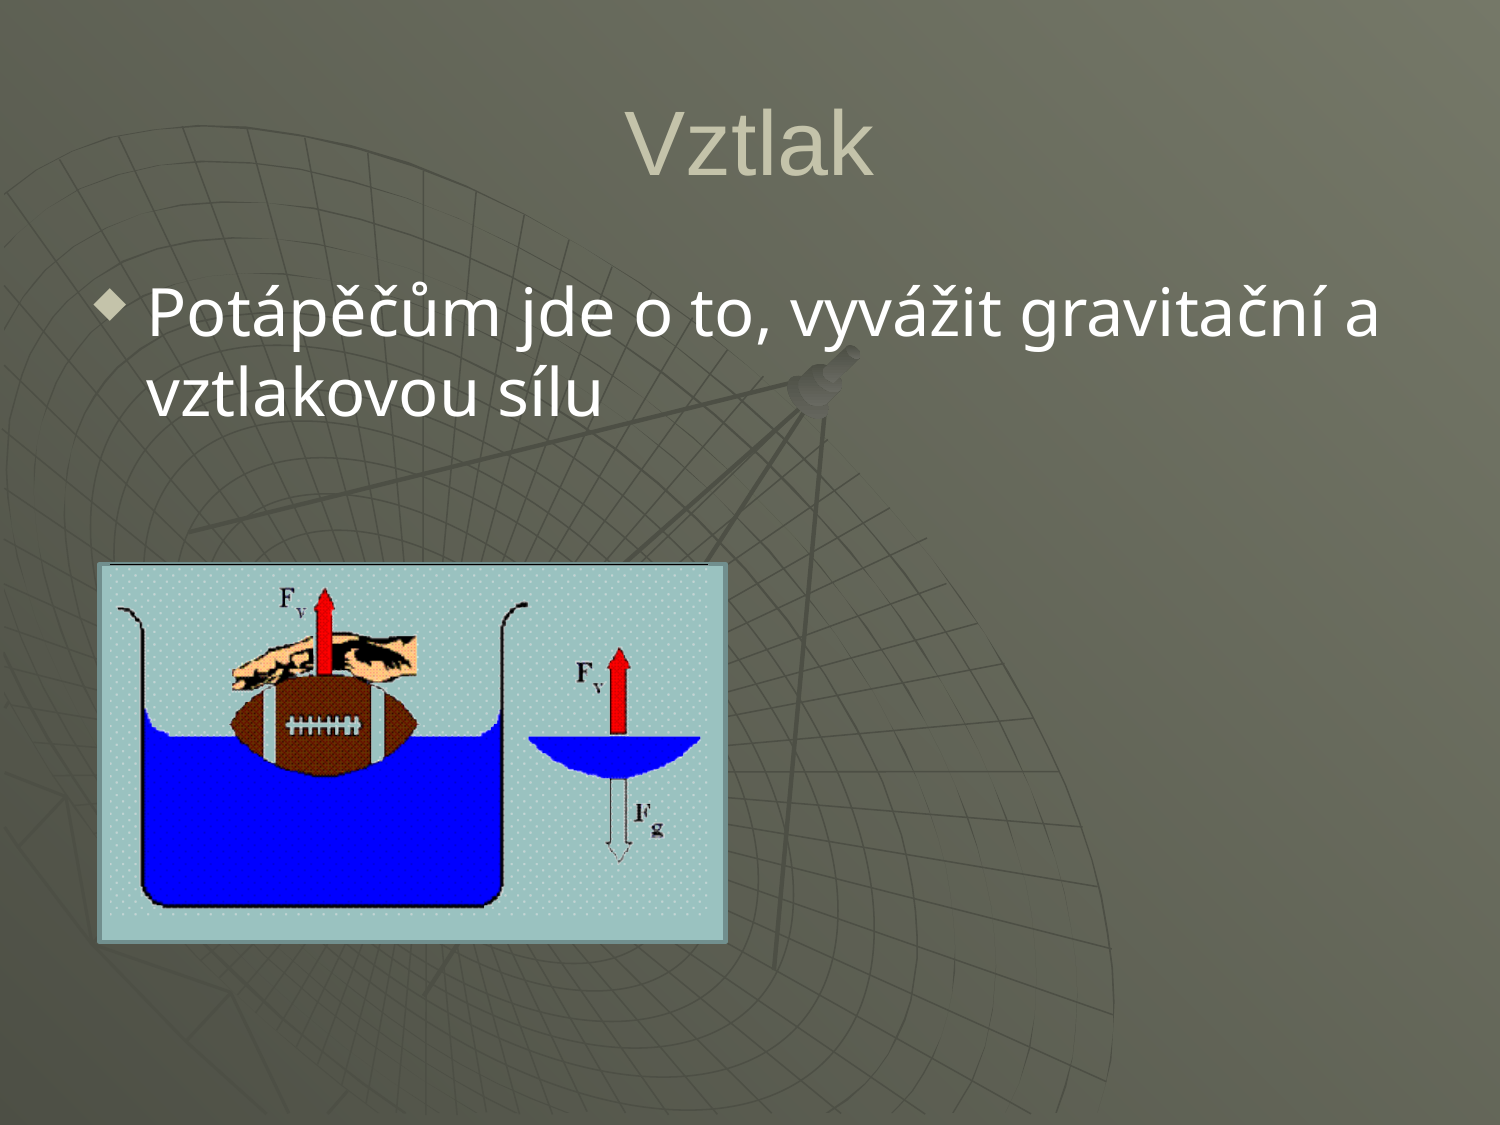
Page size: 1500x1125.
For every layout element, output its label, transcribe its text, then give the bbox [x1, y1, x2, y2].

title Vztlak [75, 45, 1425, 233]
picture [110, 564, 715, 920]
text_box [97, 562, 728, 944]
list Potápěčům jde o to, vyvážit gravitační a vztlakovou sílu [75, 262, 1425, 1006]
